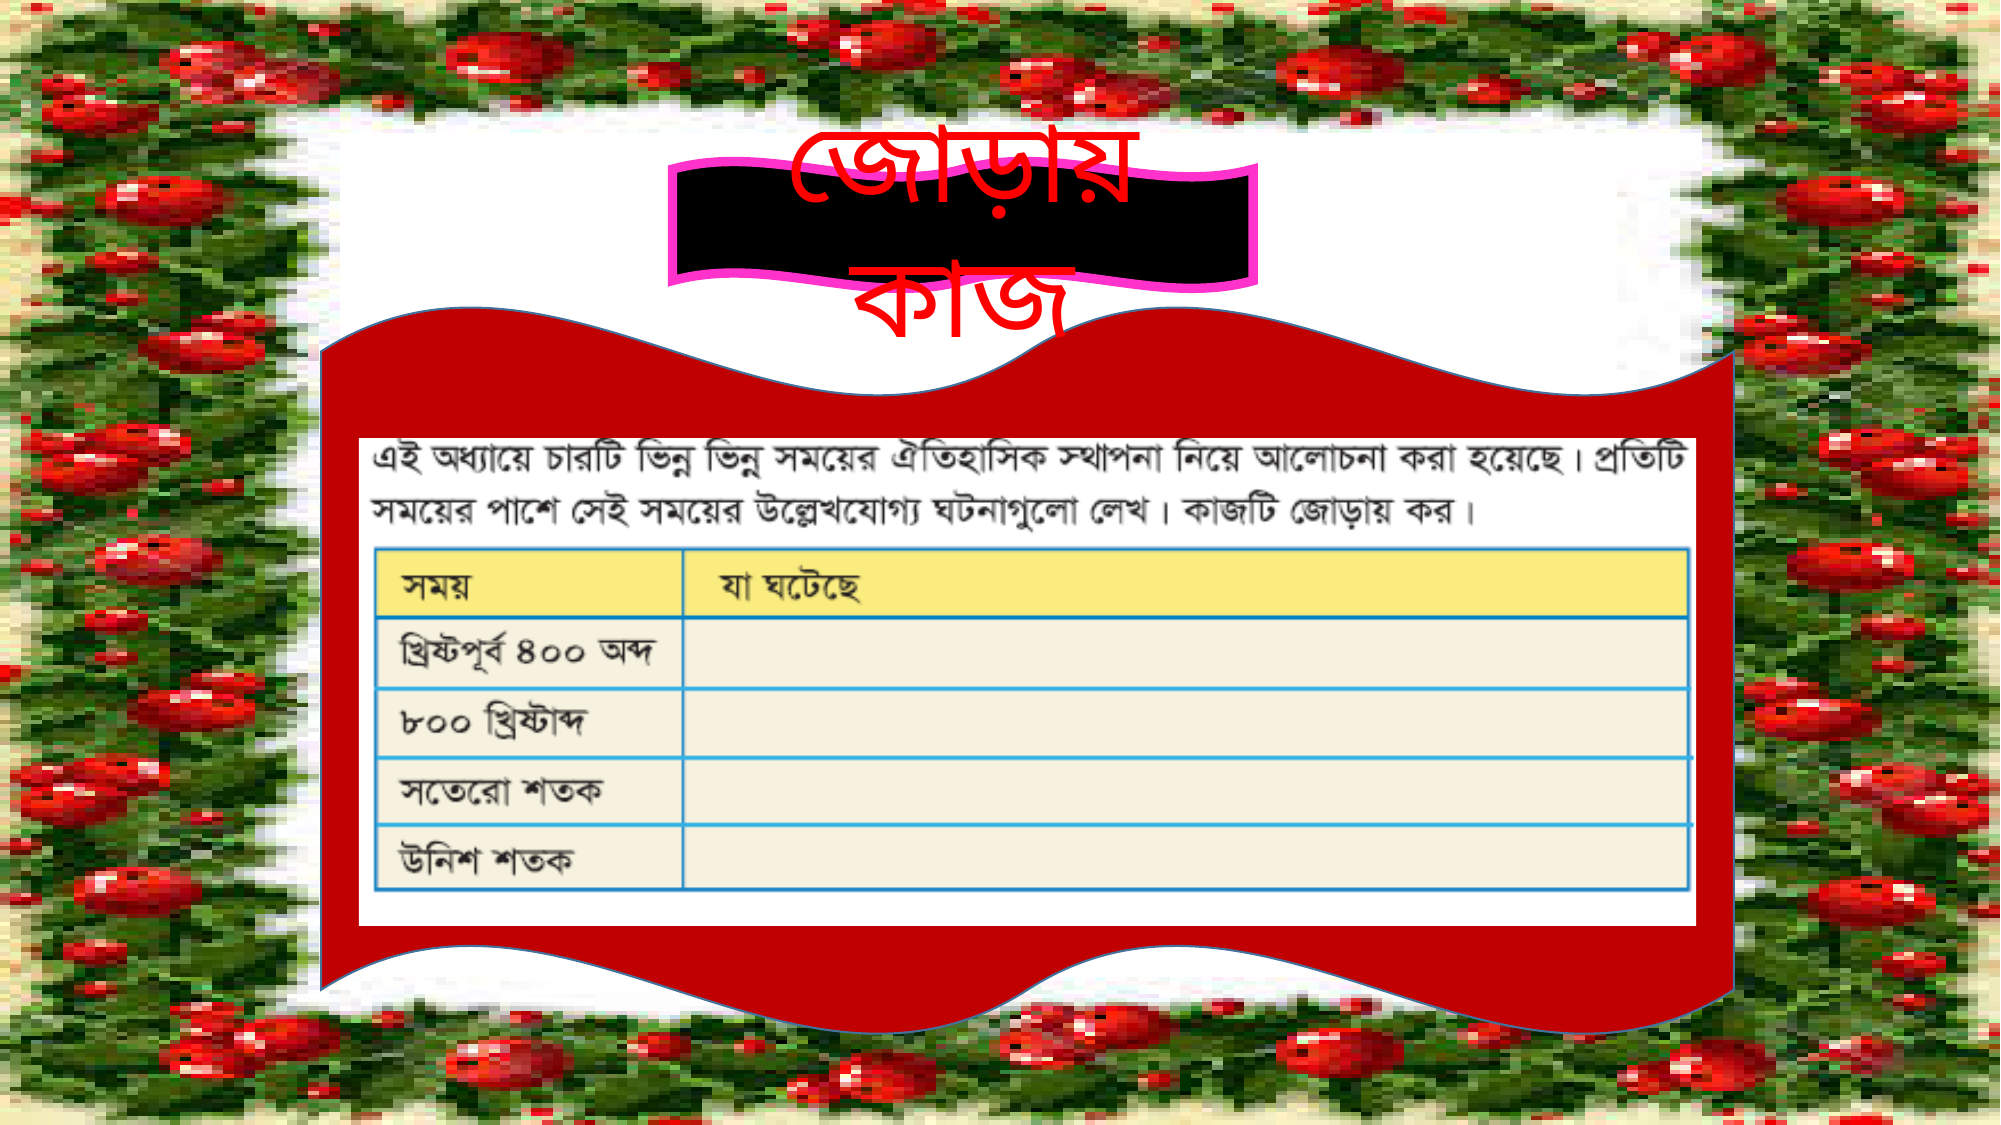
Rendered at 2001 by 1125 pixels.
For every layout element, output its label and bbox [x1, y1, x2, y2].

picture [358, 438, 1697, 926]
list [0, 0, 2000, 1125]
